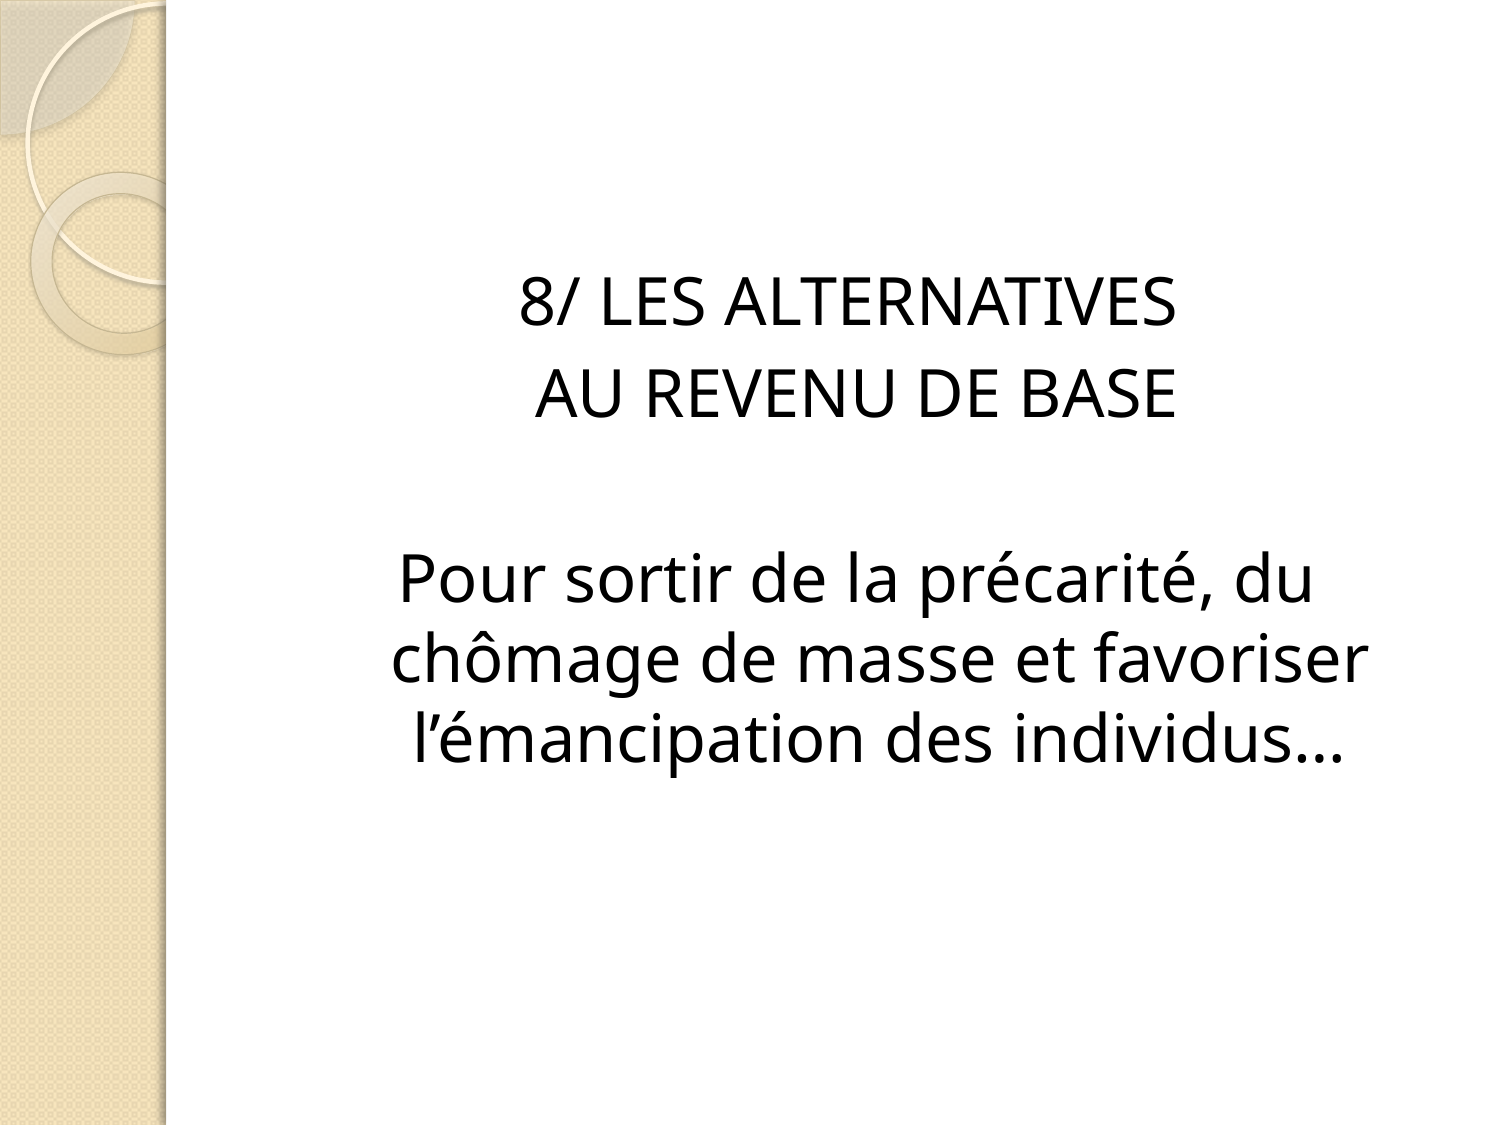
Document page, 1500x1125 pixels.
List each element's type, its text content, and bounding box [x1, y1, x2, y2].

list 8/ LES ALTERNATIVES AU REVENU DE BASE Pour sortir de la précarité, du chômage de masse et favoriser l’émancipation des individus… [235, 66, 1466, 1025]
